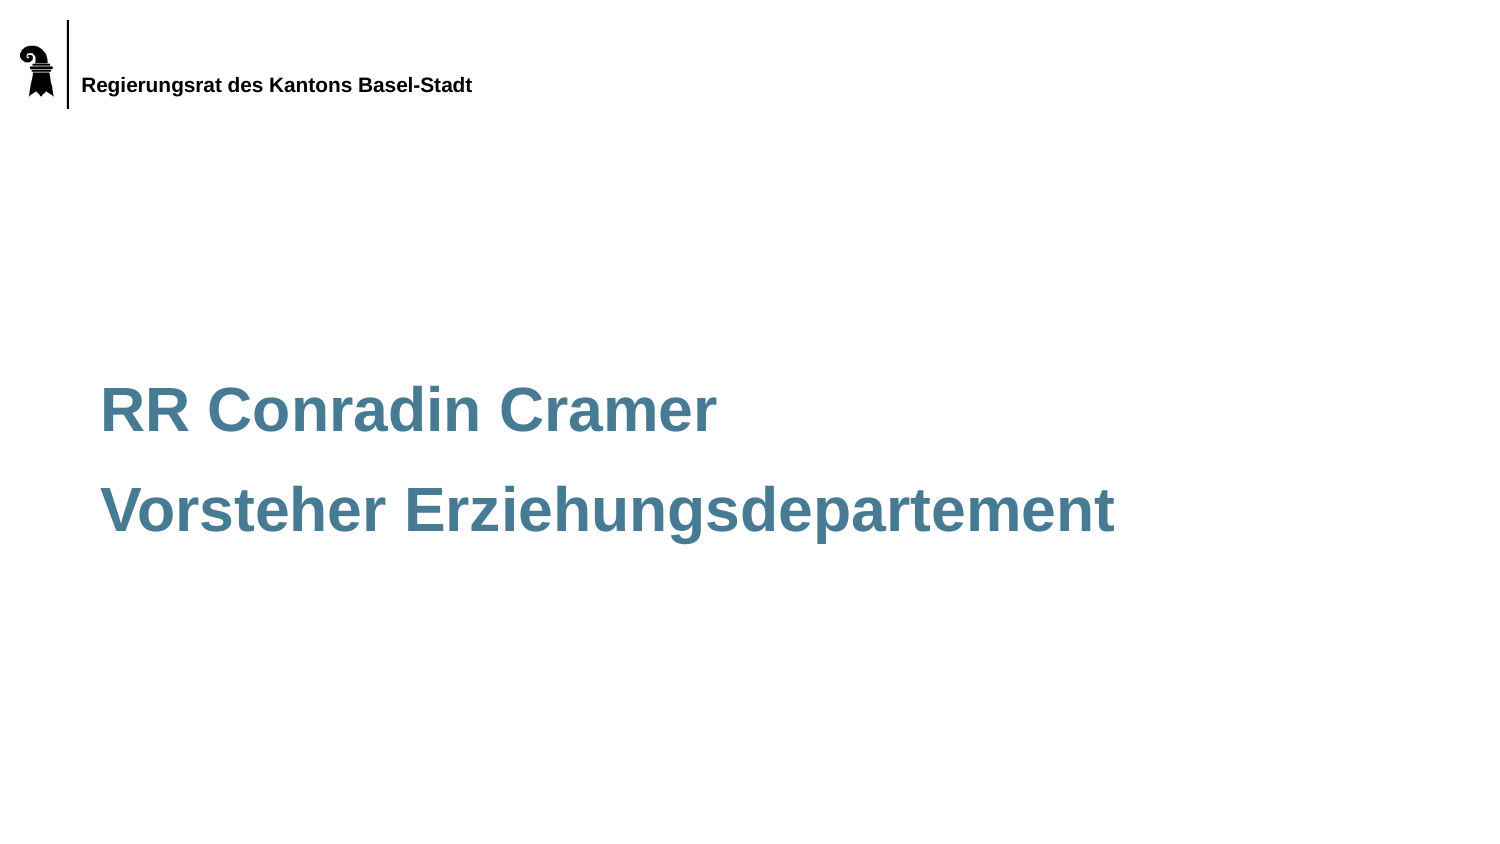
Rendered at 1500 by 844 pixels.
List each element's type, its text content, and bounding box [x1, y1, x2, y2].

picture [20, 20, 69, 109]
list RR Conradin Cramer Vorsteher Erziehungsdepartement [100, 363, 1436, 762]
